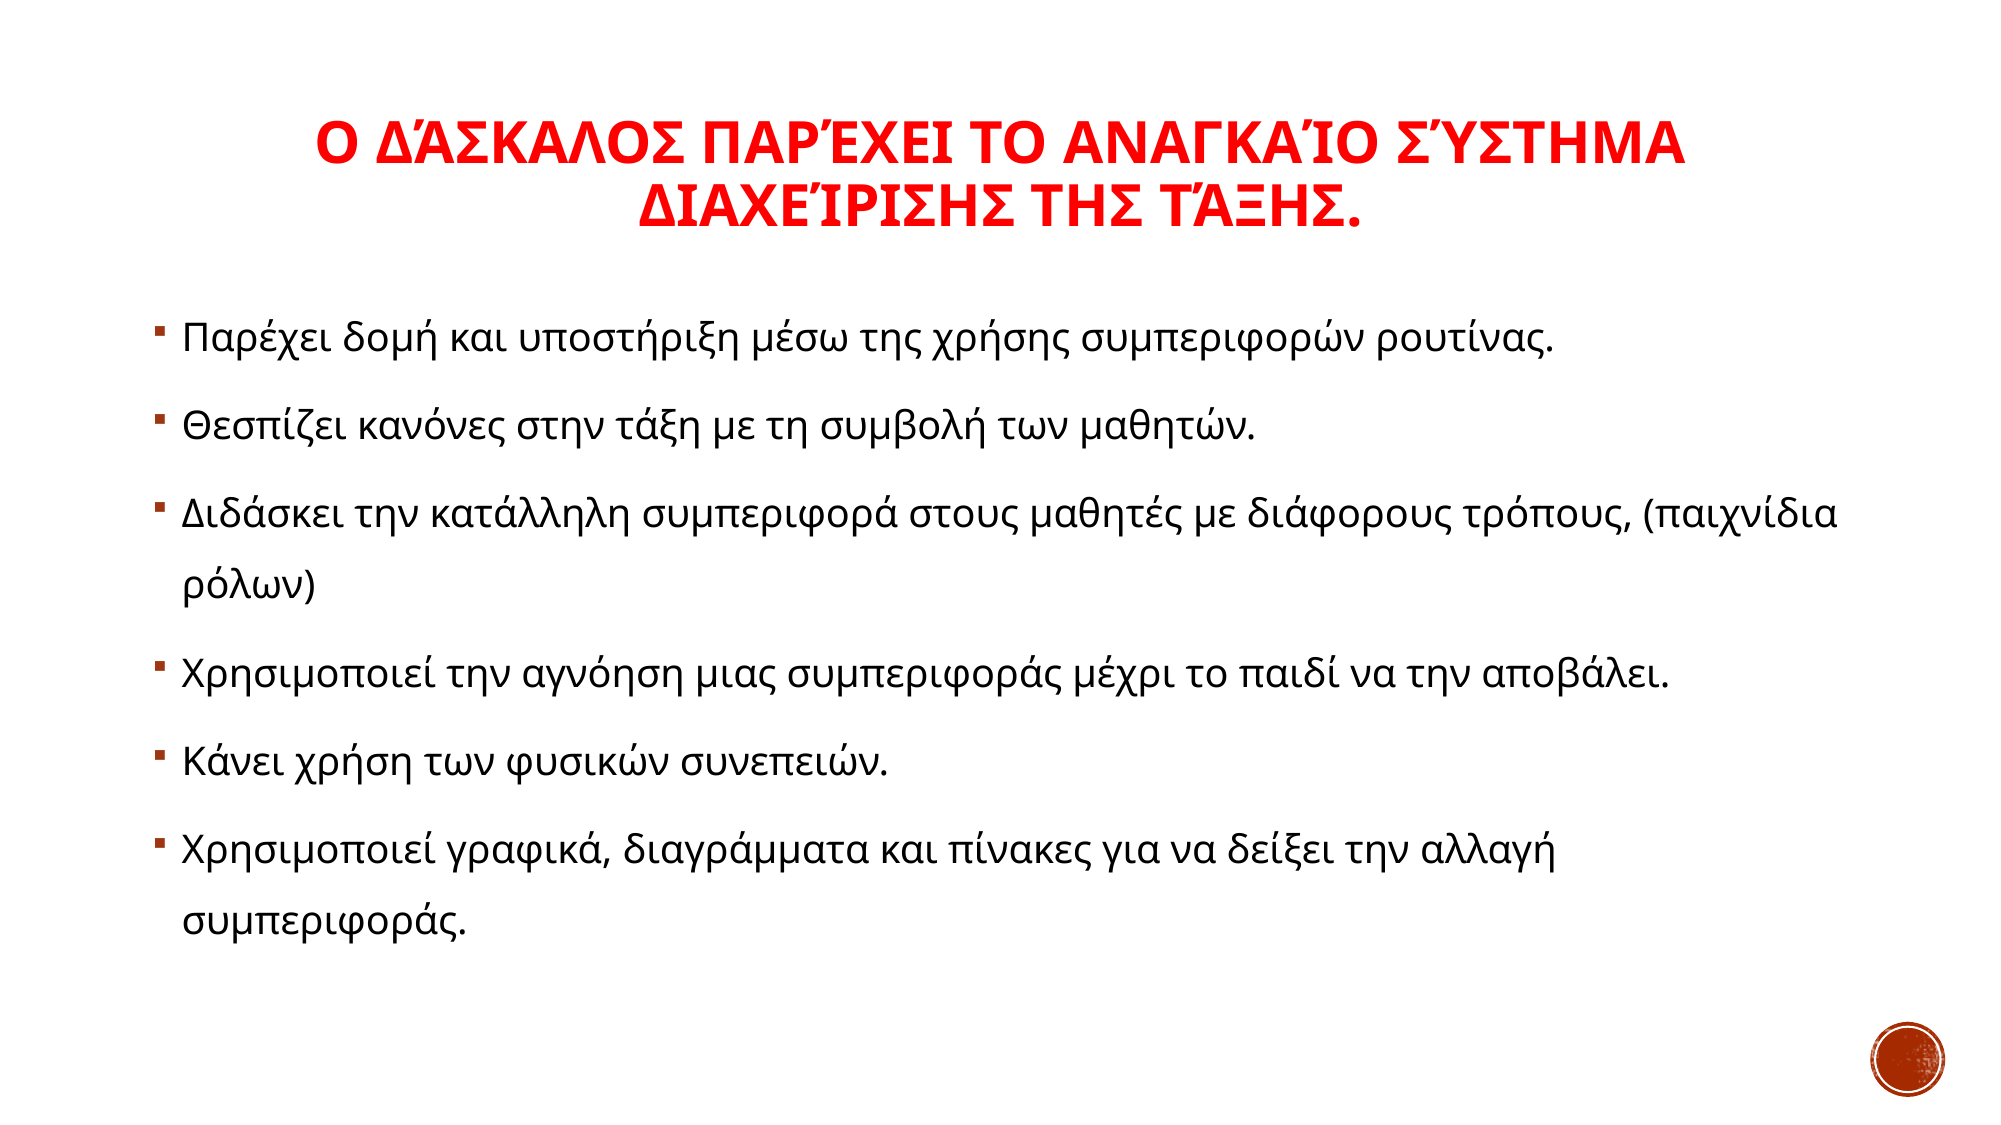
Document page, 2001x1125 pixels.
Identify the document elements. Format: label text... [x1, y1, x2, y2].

list Παρέχει δομή και υποστήριξη μέσω της χρήσης συμπεριφορών ρουτίνας. Θεσπίζει κανόνες στην τάξη με τη συμβολή των μαθητών. Διδάσκει την κατάλληλη συμπεριφορά στους μαθητές με διάφορους τρόπους, (παιχνίδια ρόλων) Χρησιμοποιεί την αγνόηση μιας συμπεριφοράς μέχρι το παιδί να την αποβάλει. Κάνει χρήση των φυσικών συνεπειών. Χρησιμοποιεί γραφικά, διαγράμματα και πίνακες για να δείξει την αλλαγή συμπεριφοράς. [137, 280, 1863, 1014]
title Ο δάσκαλος παρέχει το αναγκαίο σύστημα διαχείρισης της τάξης. [175, 79, 1826, 280]
